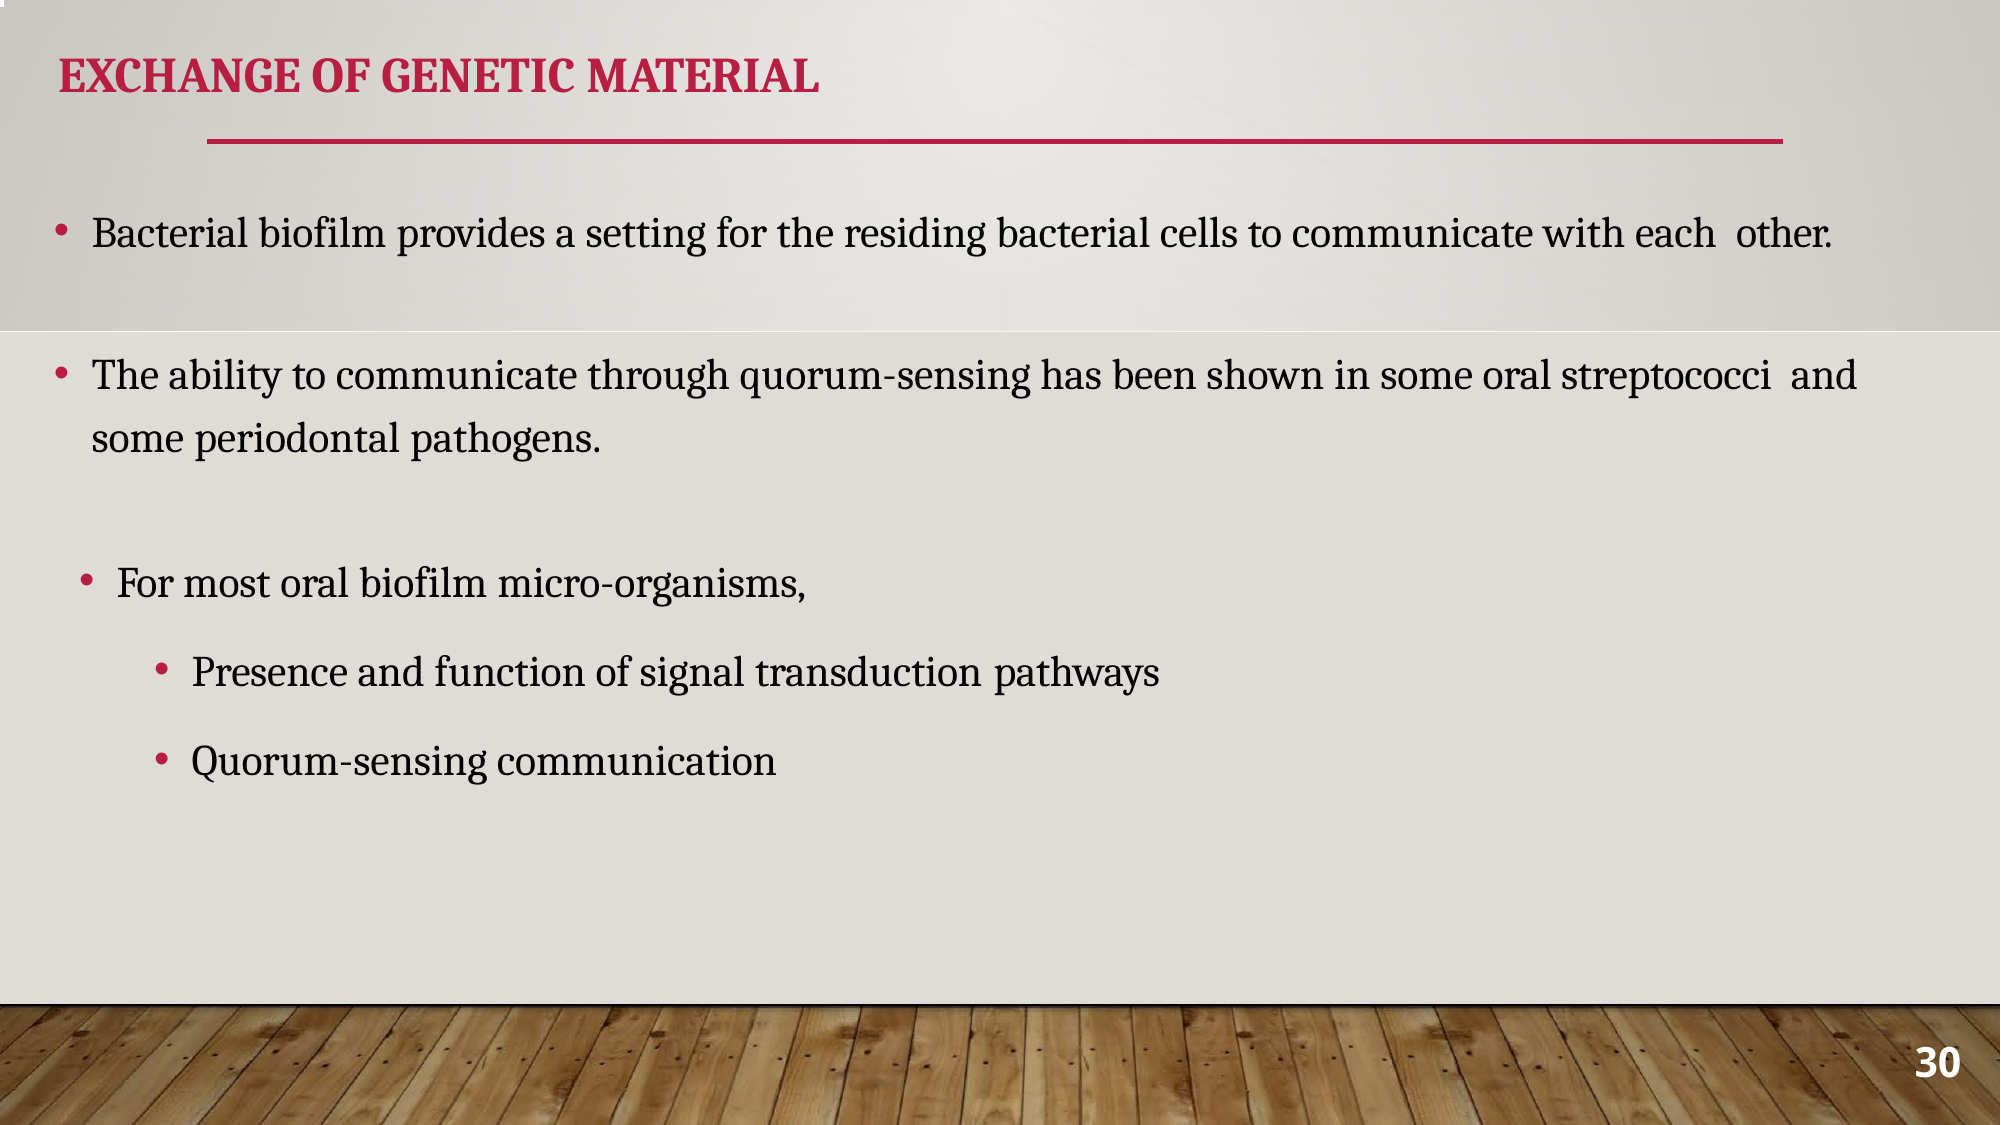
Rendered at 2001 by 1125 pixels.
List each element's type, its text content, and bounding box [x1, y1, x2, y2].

text_box Bacterial biofilm provides a setting for the residing bacterial cells to communicate with each other. The ability to communicate through quorum-sensing has been shown in some oral streptococci and some periodontal pathogens. For most oral biofilm micro-organisms, Presence and function of signal transduction pathways Quorum-sensing communication [52, 190, 1869, 785]
picture [0, 0, 2000, 1004]
picture [0, 1006, 2000, 1125]
slide_number 30 [1908, 1041, 1968, 1125]
title EXCHANGE OF GENETIC MATERIAL [56, 40, 1088, 190]
